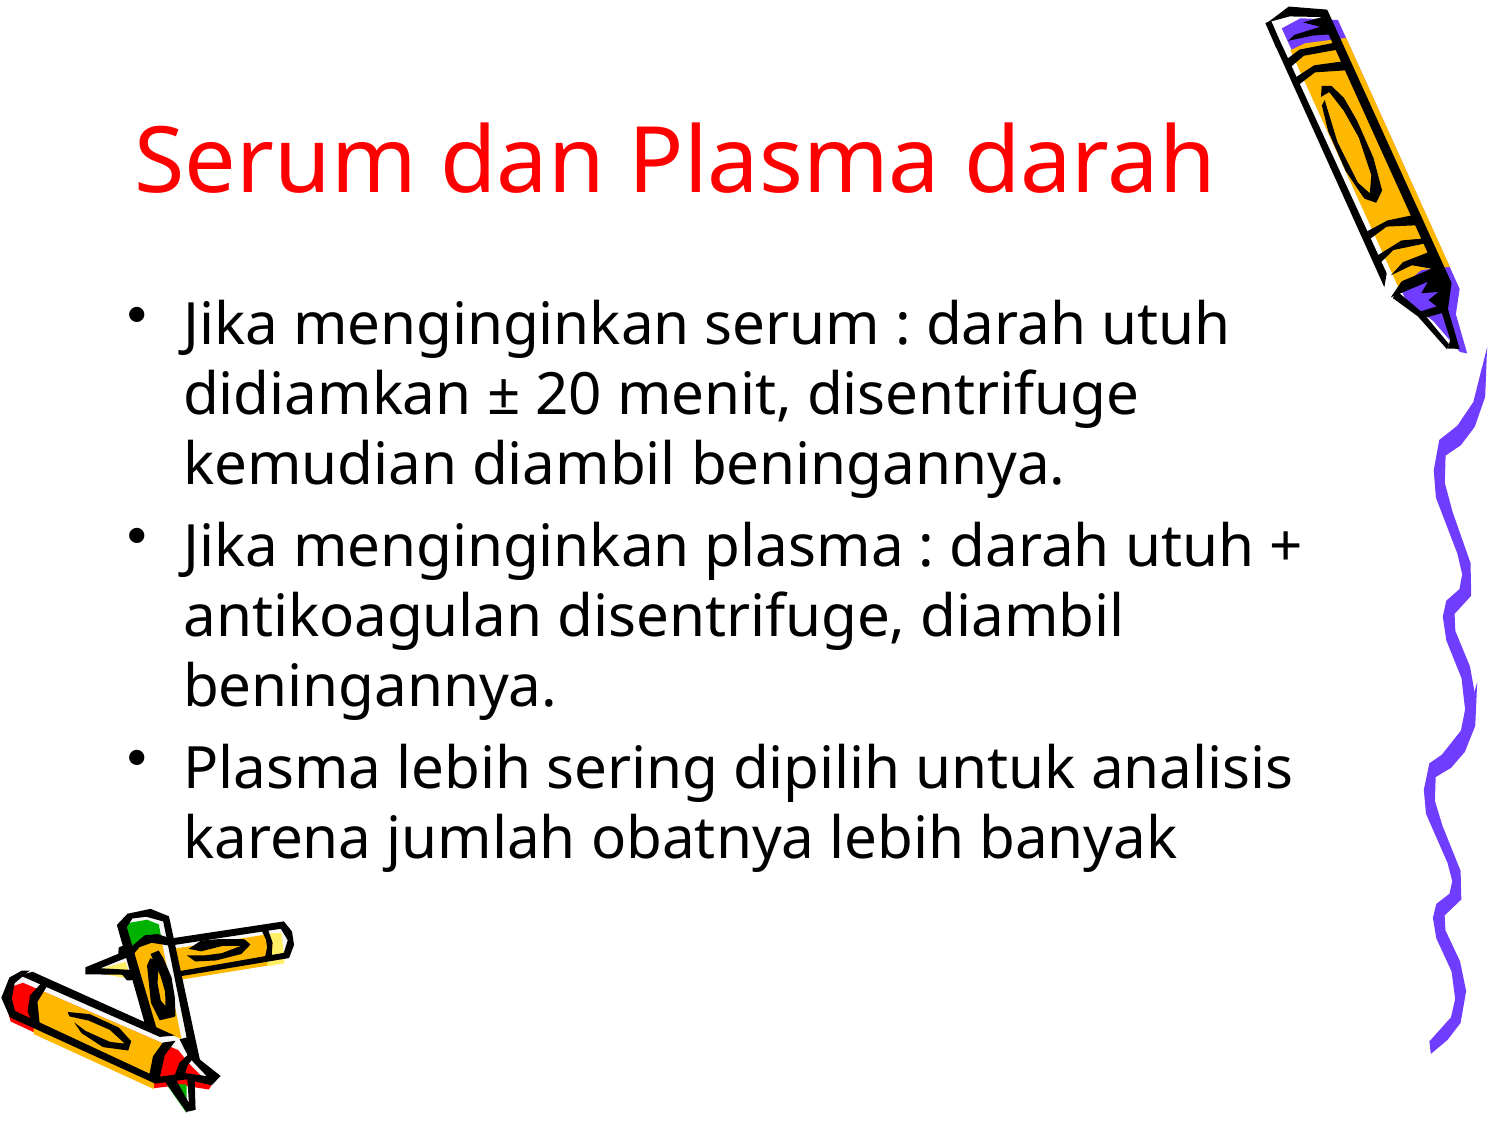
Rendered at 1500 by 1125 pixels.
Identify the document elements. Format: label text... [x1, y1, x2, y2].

title Serum dan Plasma darah [112, 24, 1240, 278]
list Jika menginginkan serum : darah utuh didiamkan ± 20 menit, disentrifuge kemudian diambil beningannya. Jika menginginkan plasma : darah utuh + antikoagulan disentrifuge, diambil beningannya. Plasma lebih sering dipilih untuk analisis karena jumlah obatnya lebih banyak [111, 278, 1375, 1030]
